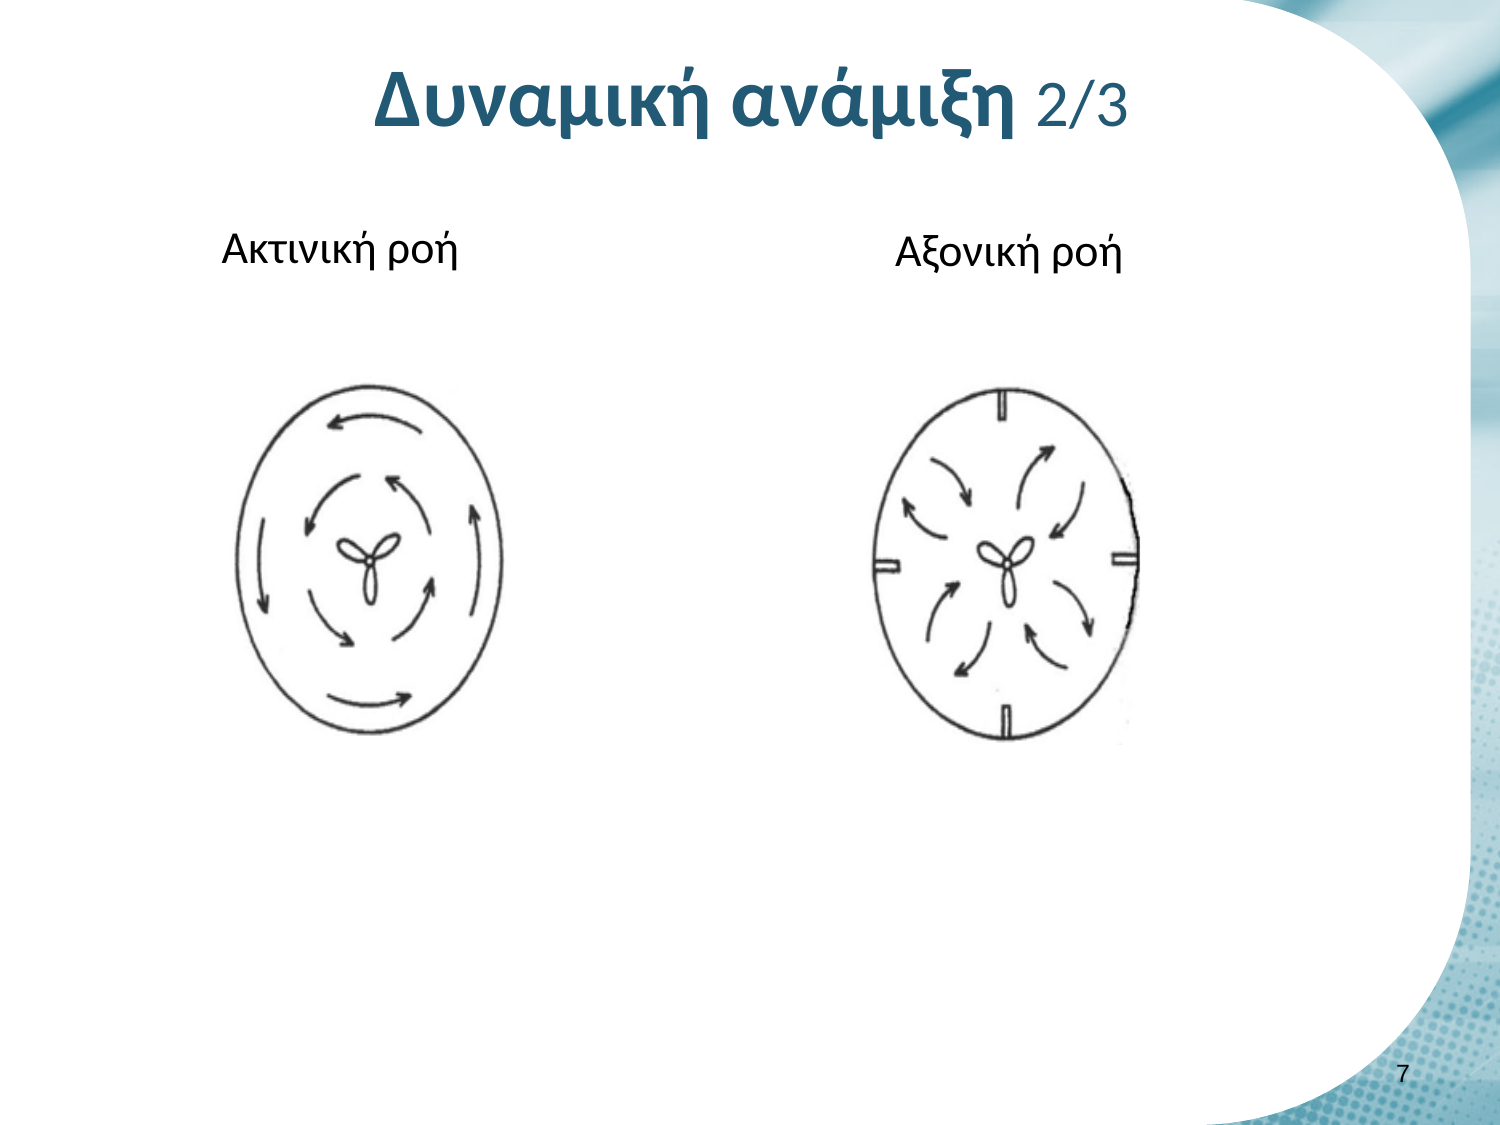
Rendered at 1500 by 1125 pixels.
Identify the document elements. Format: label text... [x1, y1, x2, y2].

slide_number 6 [1074, 1042, 1425, 1103]
picture [229, 373, 506, 737]
picture [864, 373, 1141, 745]
text_box Αξονική ροή [880, 208, 1139, 284]
list Ακτινική ροή [206, 204, 539, 288]
title Δυναμική ανάμιξη 2/3 [76, 19, 1427, 169]
